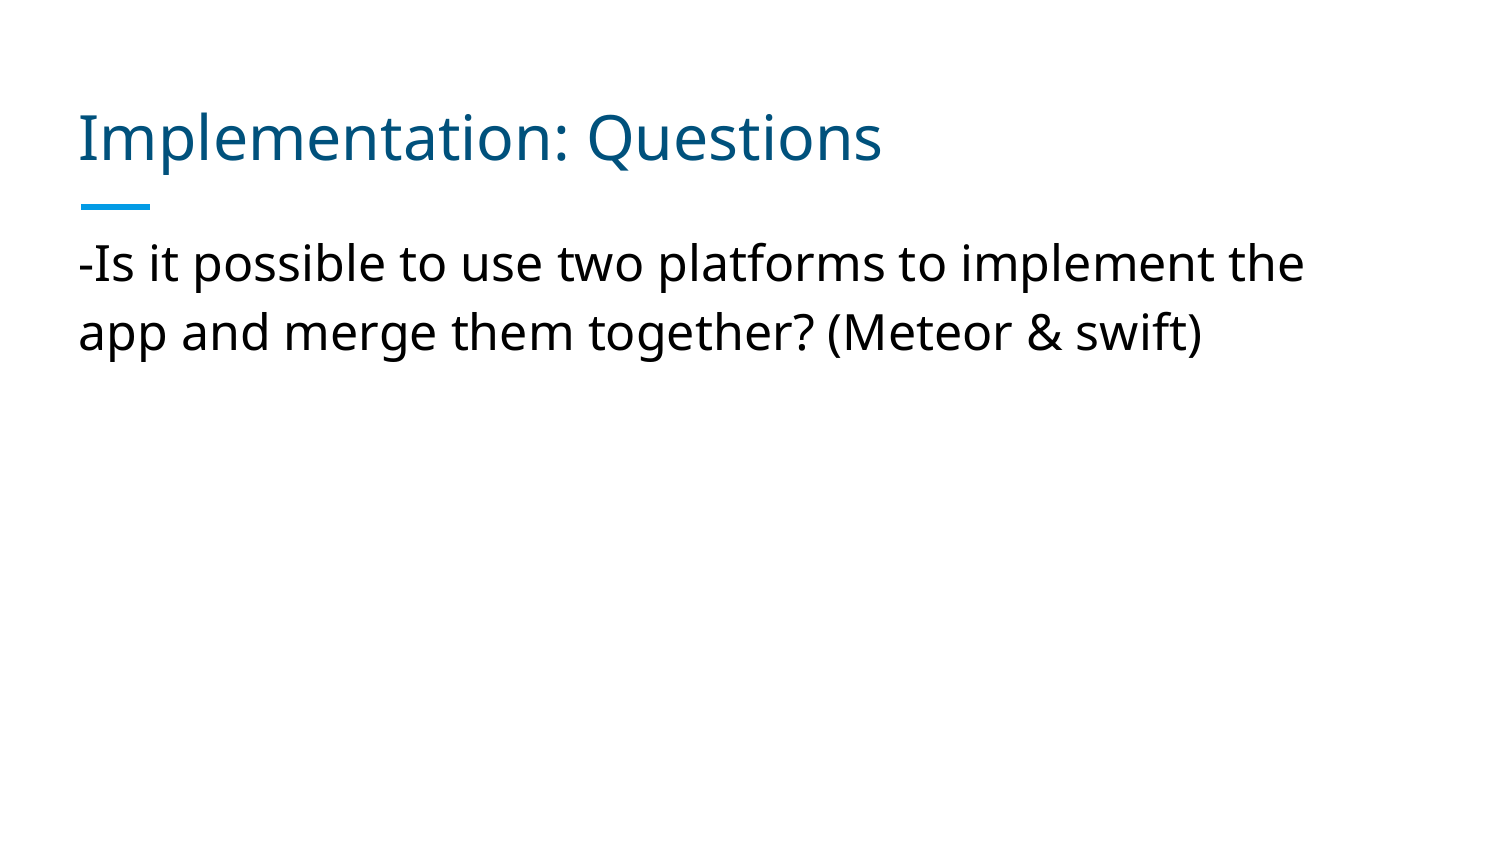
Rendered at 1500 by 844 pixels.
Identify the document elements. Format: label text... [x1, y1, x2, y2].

text_box -Is it possible to use two platforms to implement the app and merge them together? (Meteor & swift) [63, 207, 1370, 802]
title Implementation: Questions [63, 75, 1437, 188]
